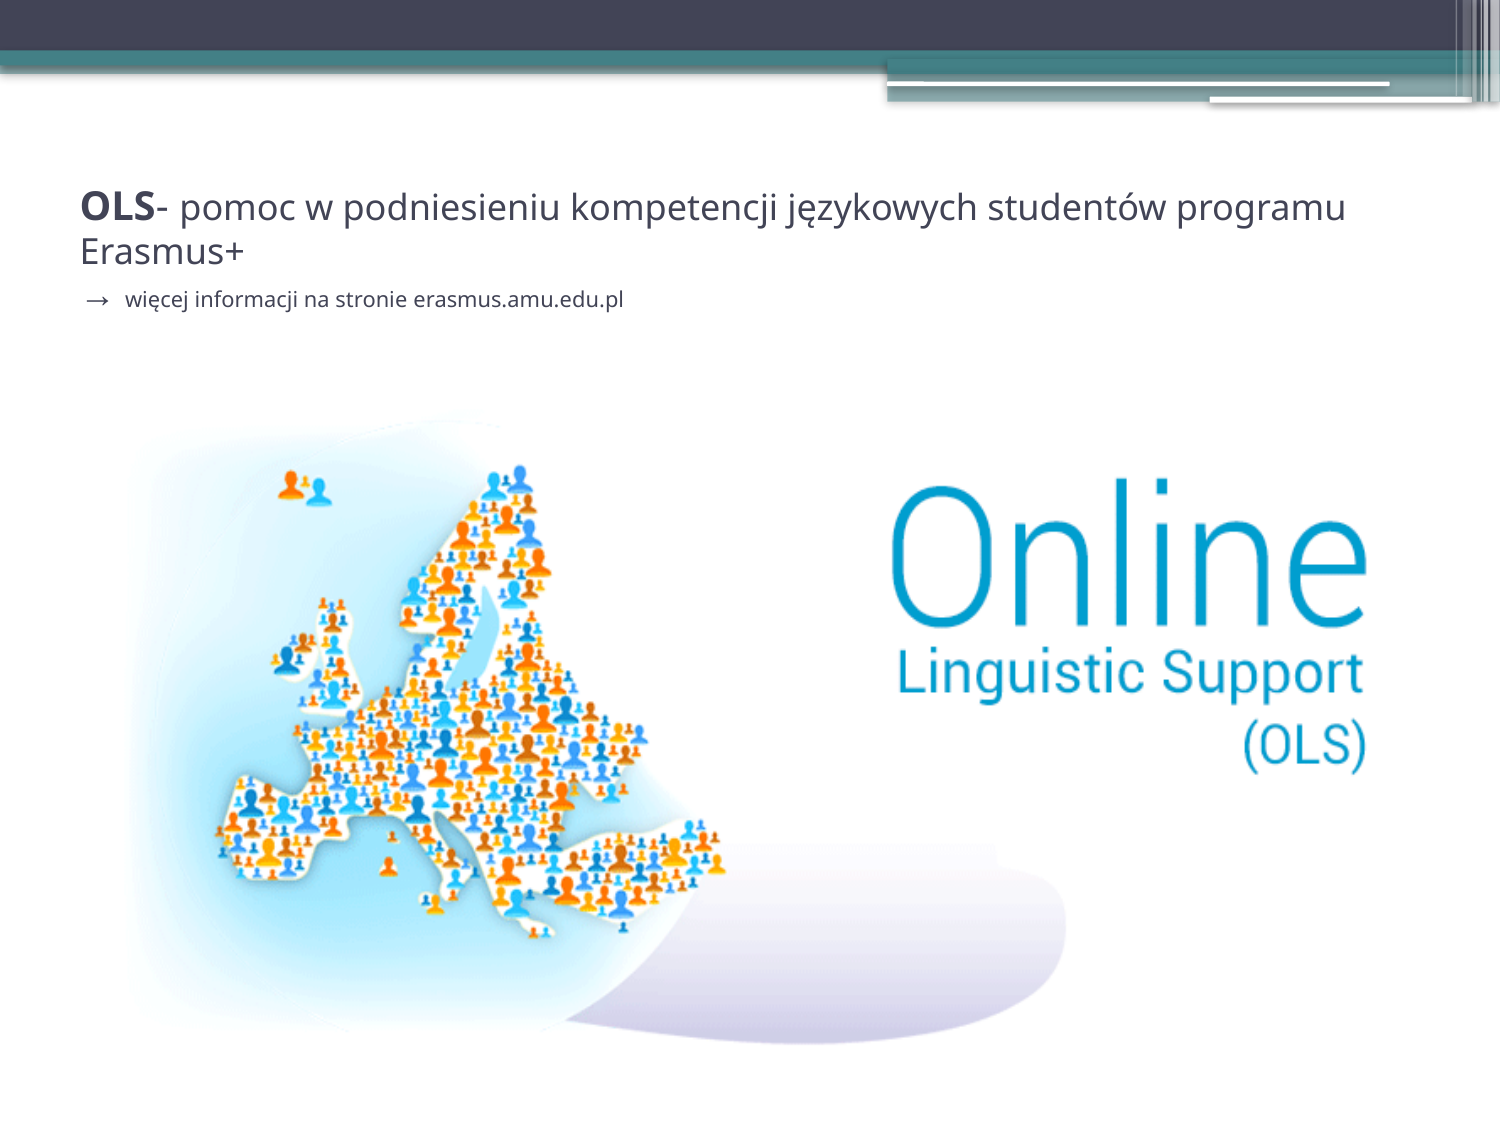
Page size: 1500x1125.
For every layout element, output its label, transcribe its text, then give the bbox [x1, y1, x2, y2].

title OLS- pomoc w podniesieniu kompetencji językowych studentów programu Erasmus+ → więcej informacji na stronie erasmus.amu.edu.pl [64, 172, 1415, 350]
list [64, 408, 1456, 1048]
